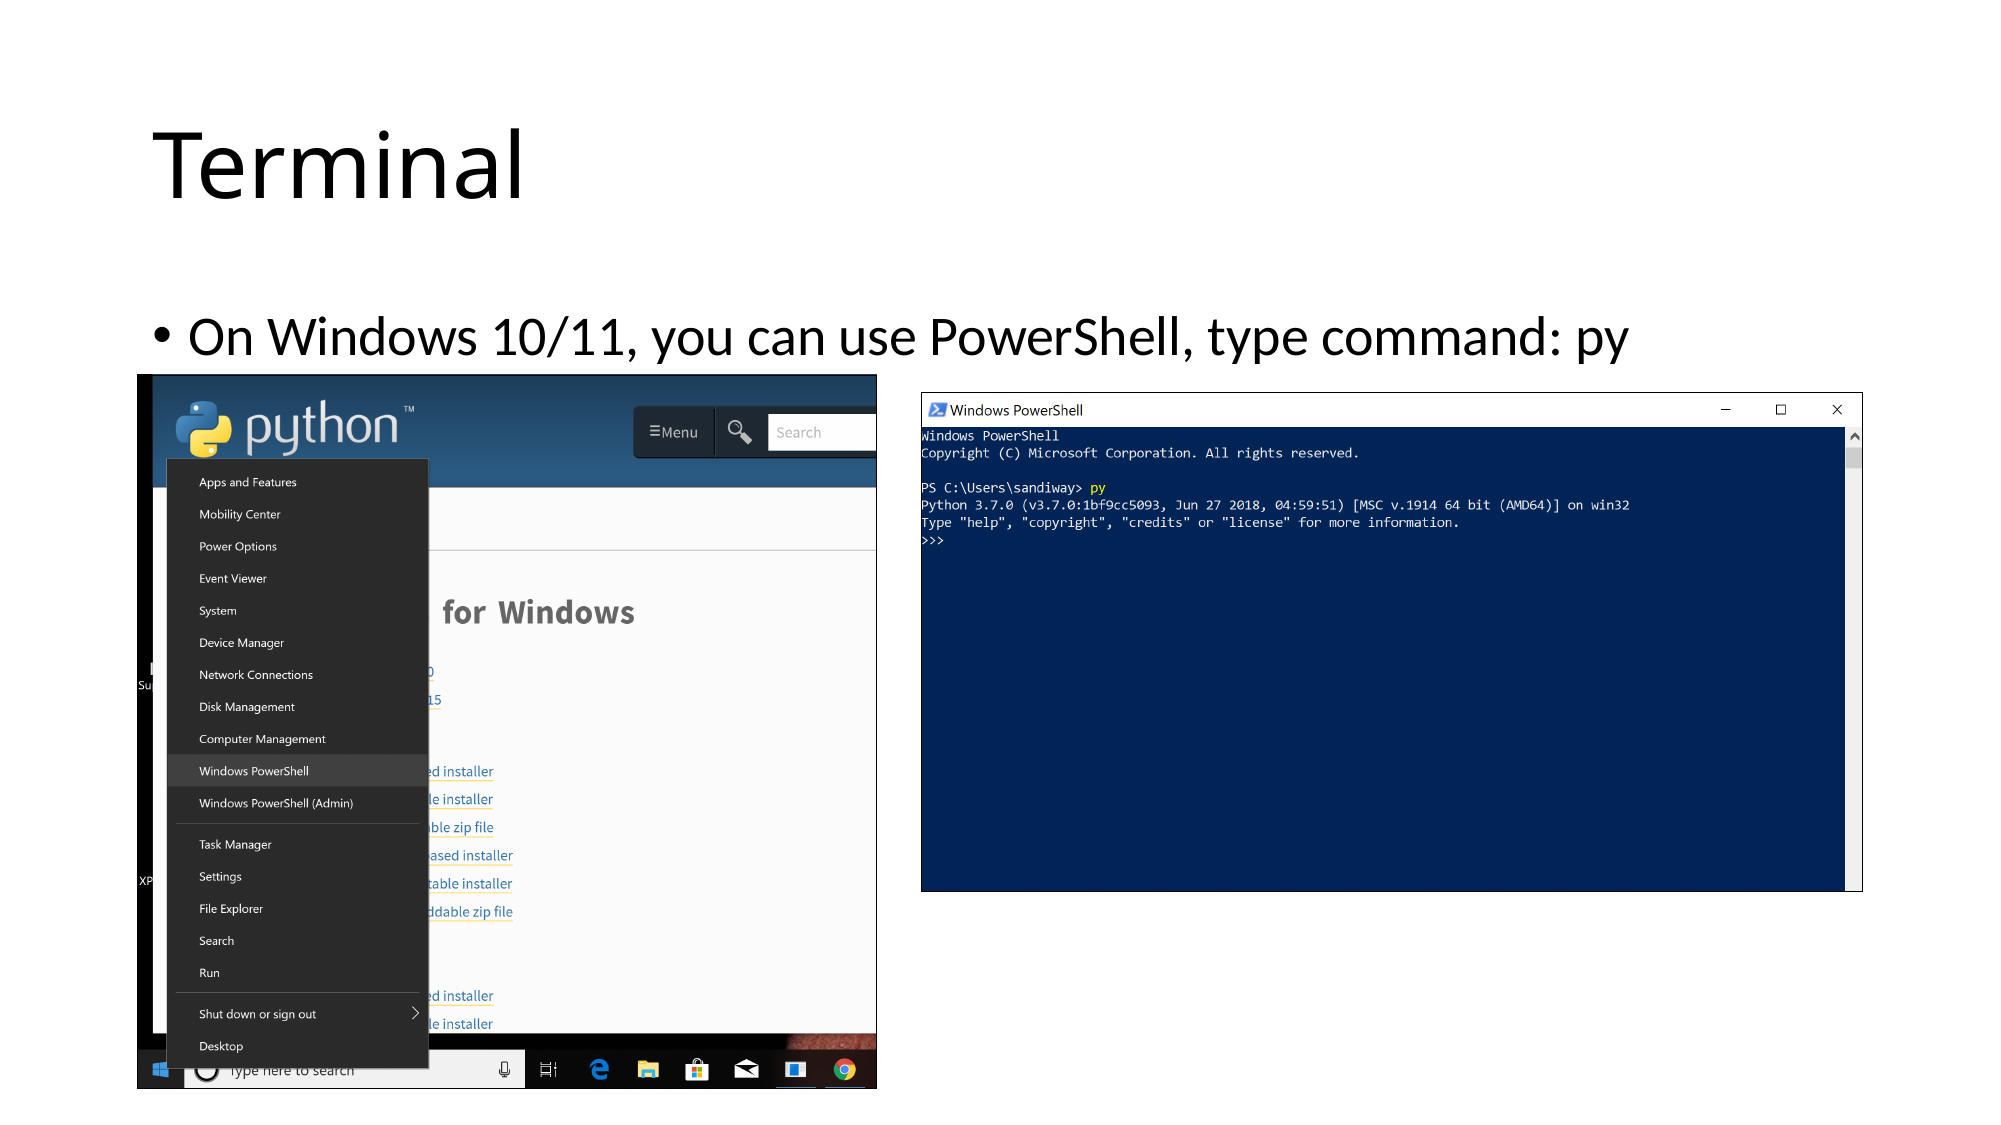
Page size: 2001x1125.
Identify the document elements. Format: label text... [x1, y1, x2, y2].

picture [921, 392, 1863, 892]
picture [137, 374, 877, 1089]
title Terminal [137, 59, 1863, 278]
list On Windows 10/11, you can use PowerShell, type command: py [137, 299, 1863, 375]
